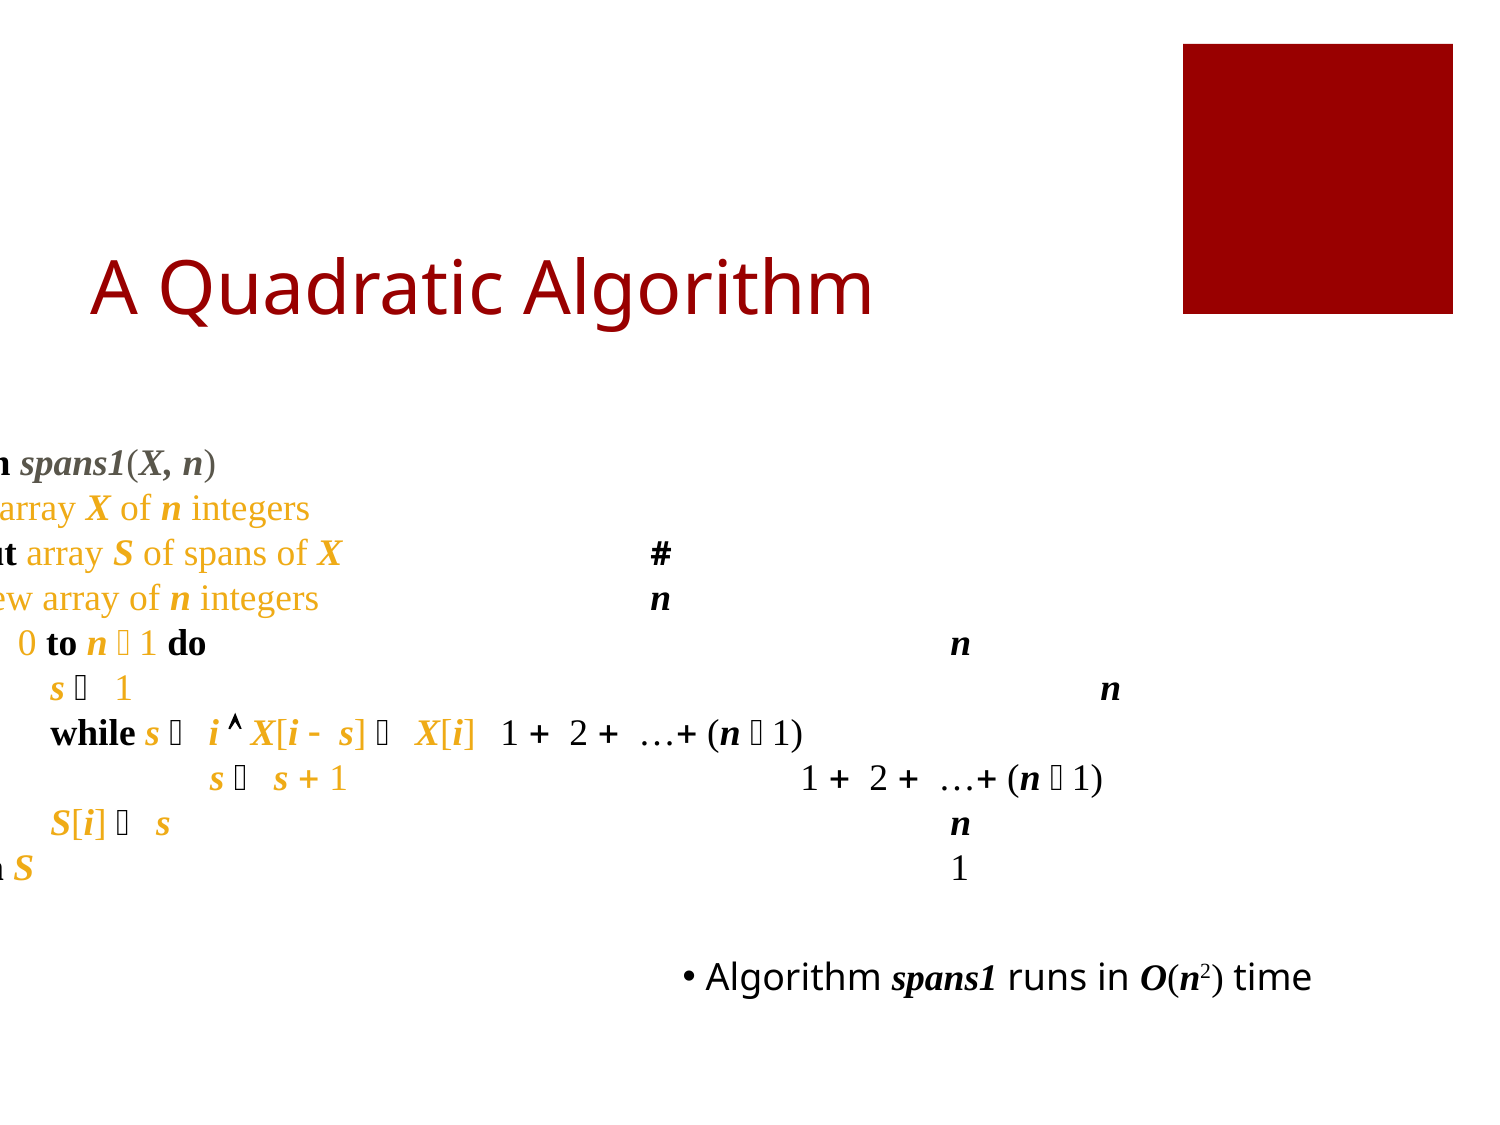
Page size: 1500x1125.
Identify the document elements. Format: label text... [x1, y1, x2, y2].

text_box Algorithm spans1 runs in O(n2) time [668, 945, 1338, 1051]
text_box Algorithm spans1(X, n) Input array X of n integers Output array S of spans of X # S  new array of n integers n for i  0 to n  1 do n s  1 n while s  i  X[i - s]  X[i] 1 + 2 + …+ (n  1) s  s + 1 1 + 2 + …+ (n  1) S[i]  s n return S 1 [0, 430, 1249, 941]
title A Quadratic Algorithm [75, 149, 1143, 338]
